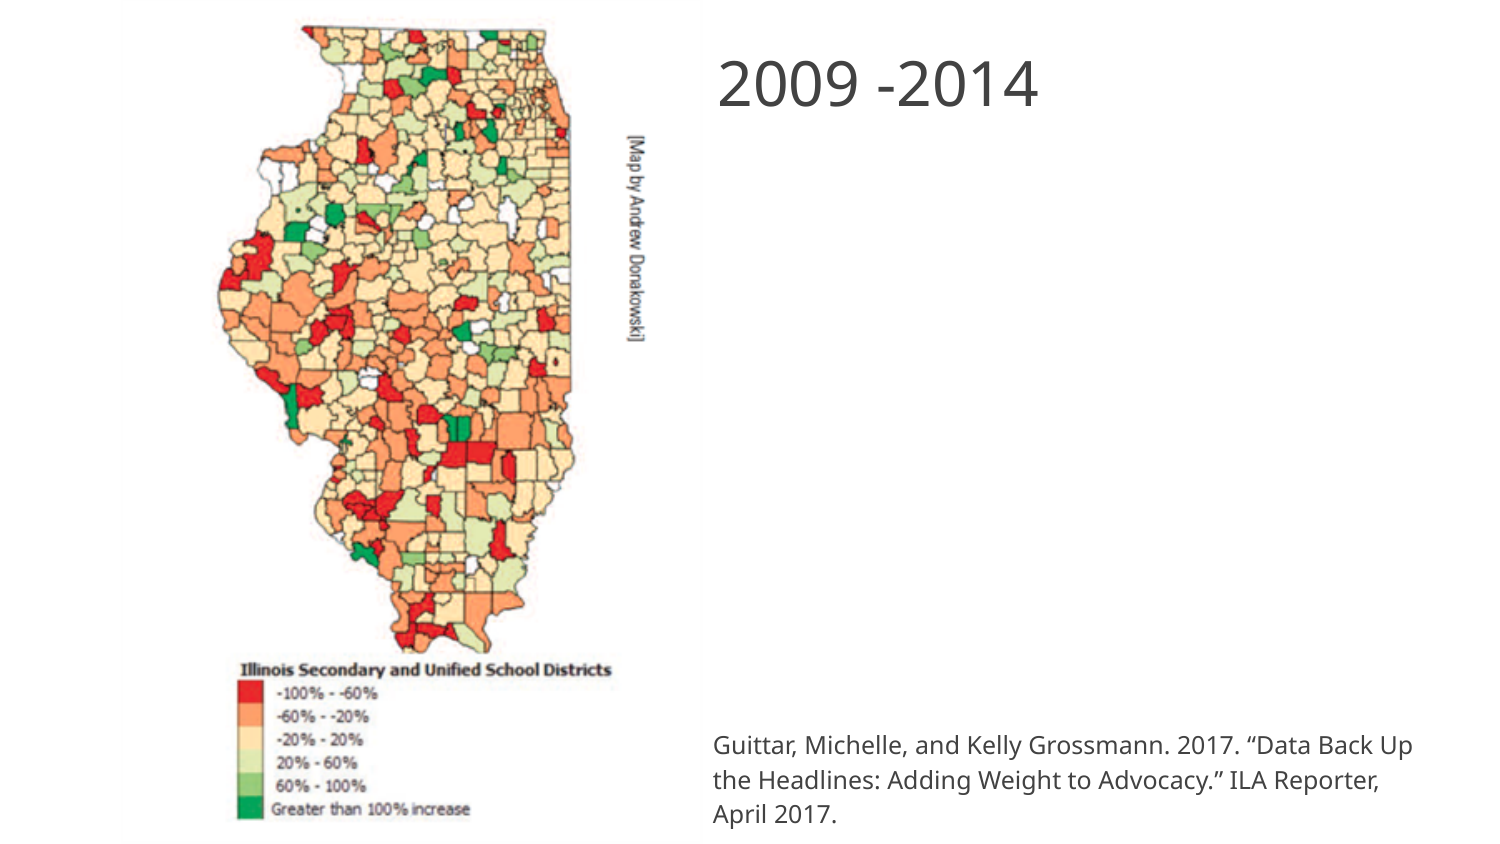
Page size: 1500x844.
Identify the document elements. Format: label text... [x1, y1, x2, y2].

list Guittar, Michelle, and Kelly Grossmann. 2017. “Data Back Up the Headlines: Adding Weight to Advocacy.” ILA Reporter, April 2017. [708, 344, 1454, 844]
title 2009 -2014 [708, 61, 1449, 134]
picture [120, 0, 703, 844]
